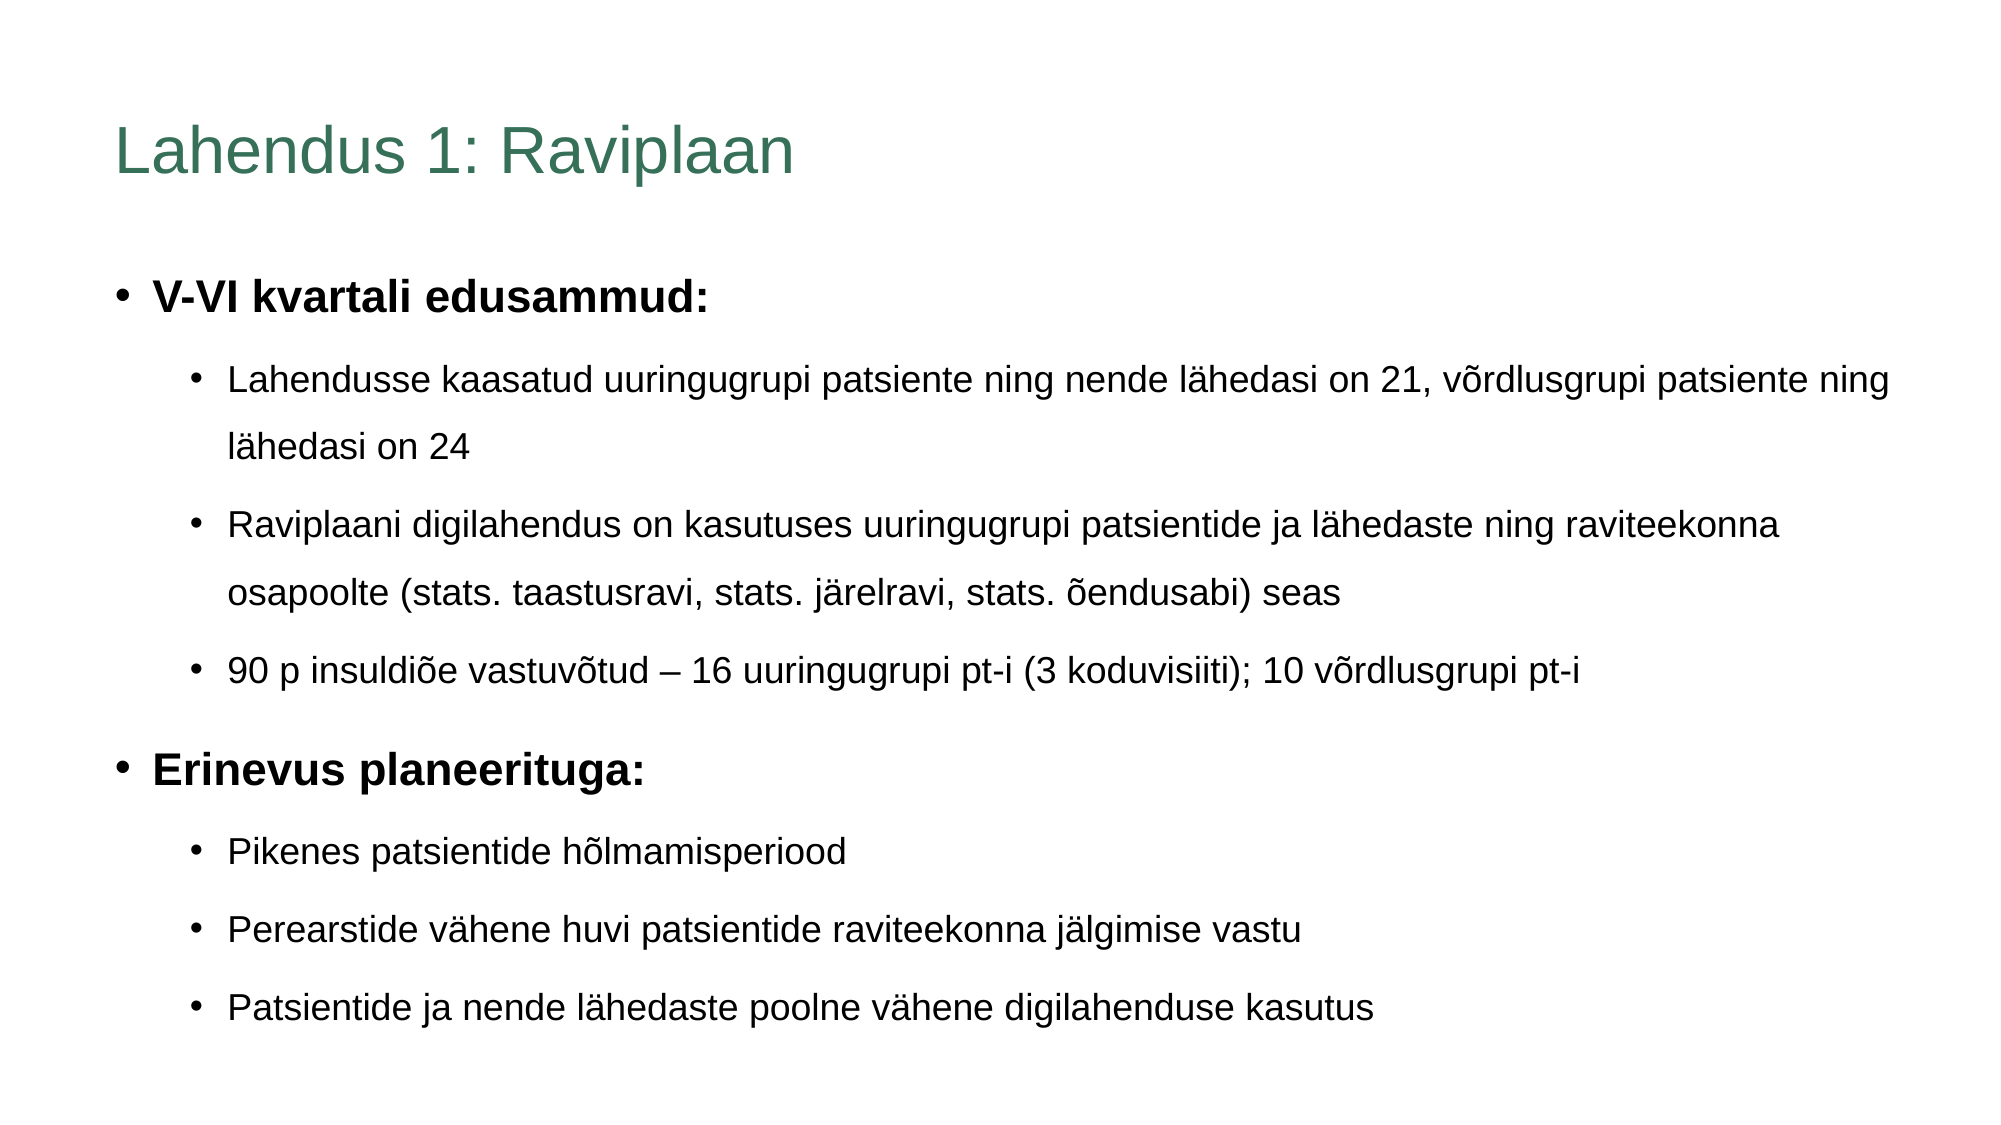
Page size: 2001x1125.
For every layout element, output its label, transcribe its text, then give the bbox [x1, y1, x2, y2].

list V-VI kvartali edusammud: Lahendusse kaasatud uuringugrupi patsiente ning nende lähedasi on 21, võrdlusgrupi patsiente ning lähedasi on 24 Raviplaani digilahendus on kasutuses uuringugrupi patsientide ja lähedaste ning raviteekonna osapoolte (stats. taastusravi, stats. järelravi, stats. õendusabi) seas 90 p insuldiõe vastuvõtud – 16 uuringugrupi pt-i (3 koduvisiiti); 10 võrdlusgrupi pt-i Erinevus planeerituga: Pikenes patsientide hõlmamisperiood Perearstide vähene huvi patsientide raviteekonna jälgimise vastu Patsientide ja nende lähedaste poolne vähene digilahenduse kasutus [99, 232, 1967, 1039]
title Lahendus 1: Raviplaan [99, 86, 1897, 217]
